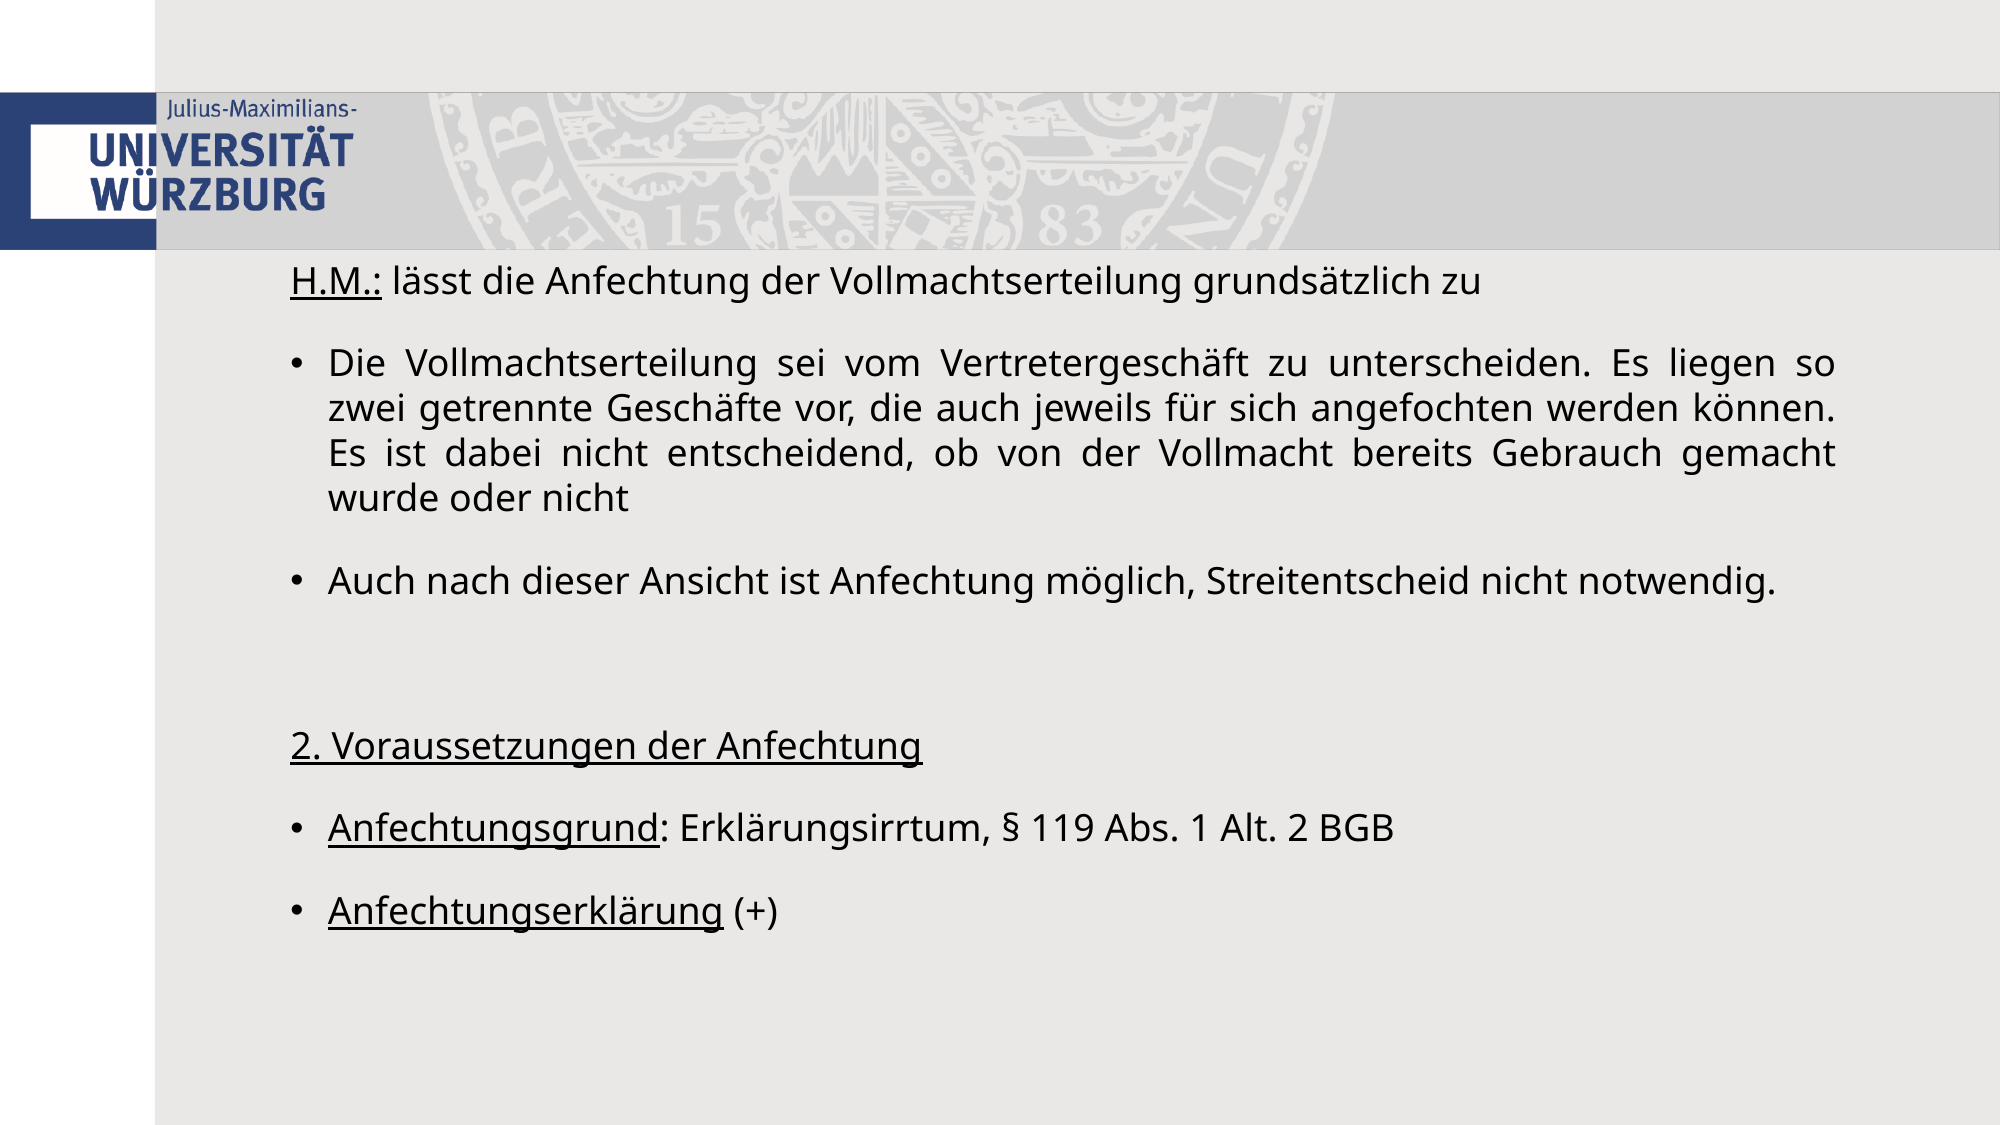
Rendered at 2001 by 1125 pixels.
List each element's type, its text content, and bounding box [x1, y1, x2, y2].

list H.M.: lässt die Anfechtung der Vollmachtserteilung grundsätzlich zu Die Vollmachtserteilung sei vom Vertretergeschäft zu unterscheiden. Es liegen so zwei getrennte Geschäfte vor, die auch jeweils für sich angefochten werden können. Es ist dabei nicht entscheidend, ob von der Vollmacht bereits Gebrauch gemacht wurde oder nicht Auch nach dieser Ansicht ist Anfechtung möglich, Streitentscheid nicht notwendig. 2. Voraussetzungen der Anfechtung Anfechtungsgrund: Erklärungsirrtum, § 119 Abs. 1 Alt. 2 BGB Anfechtungserklärung (+) [275, 249, 1853, 1029]
picture [0, 92, 2000, 250]
